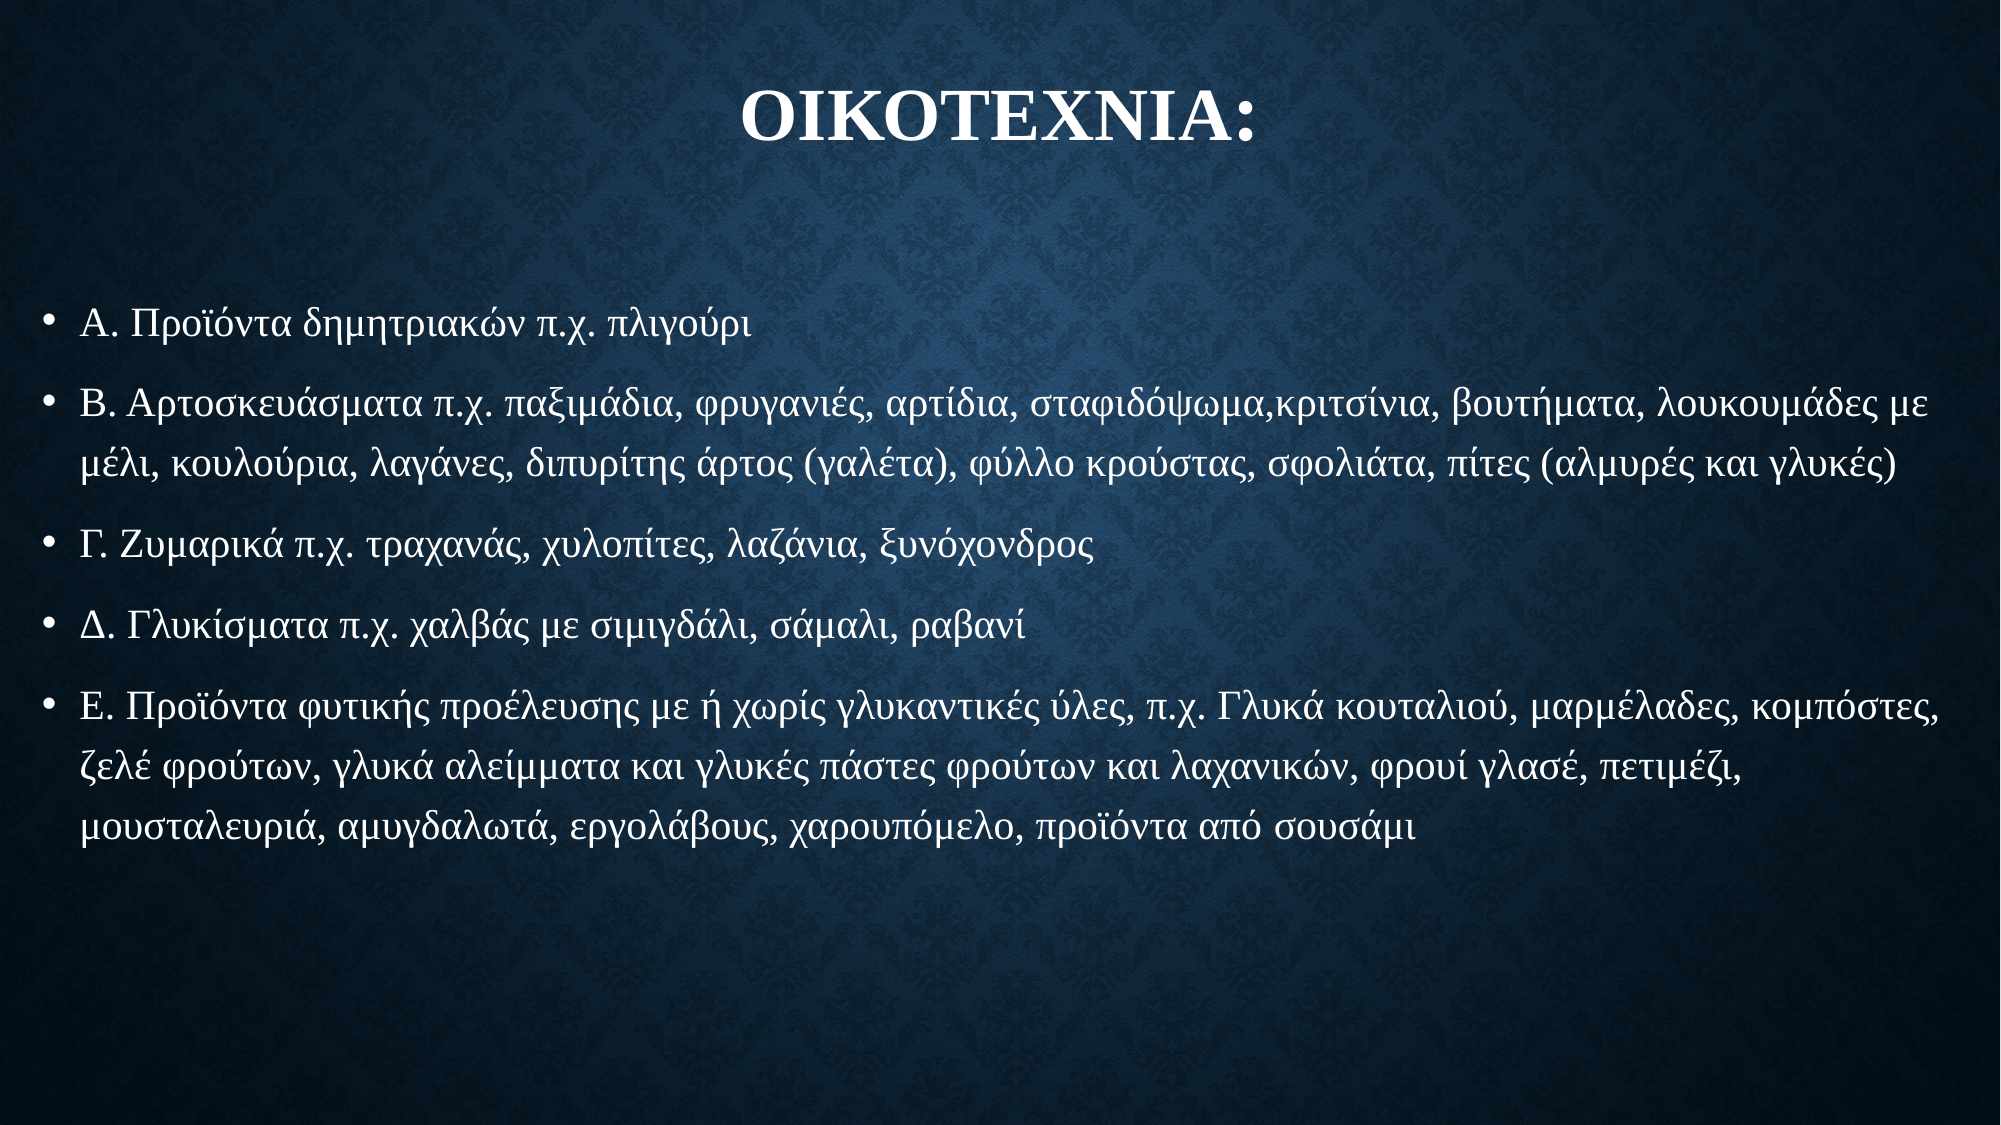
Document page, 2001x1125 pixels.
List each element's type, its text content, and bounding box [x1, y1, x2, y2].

list Α. Προϊόντα δημητριακών π.χ. πλιγούρι Β. Αρτοσκευάσματα π.χ. παξιμάδια, φρυγανιές, αρτίδια, σταφιδόψωμα,κριτσίνια, βουτήματα, λουκουμάδες με μέλι, κουλούρια, λαγάνες, διπυρίτης άρτος (γαλέτα), φύλλο κρούστας, σφολιάτα, πίτες (αλμυρές και γλυκές) Γ. Ζυμαρικά π.χ. τραχανάς, χυλοπίτες, λαζάνια, ξυνόχονδρος Δ. Γλυκίσματα π.χ. χαλβάς με σιμιγδάλι, σάμαλι, ραβανί Ε. Προϊόντα φυτικής προέλευσης με ή χωρίς γλυκαντικές ύλες, π.χ. Γλυκά κουταλιού, μαρμέλαδες, κομπόστες, ζελέ φρούτων, γλυκά αλείμματα και γλυκές πάστες φρούτων και λαχανικών, φρουί γλασέ, πετιμέζι, μουσταλευριά, αμυγδαλωτά, εργολάβους, χαρουπόμελο, προϊόντα από σουσάμι [26, 276, 1968, 1039]
title ΟΙΚΟΤΕΧΝΙΑ: [137, 59, 1863, 168]
